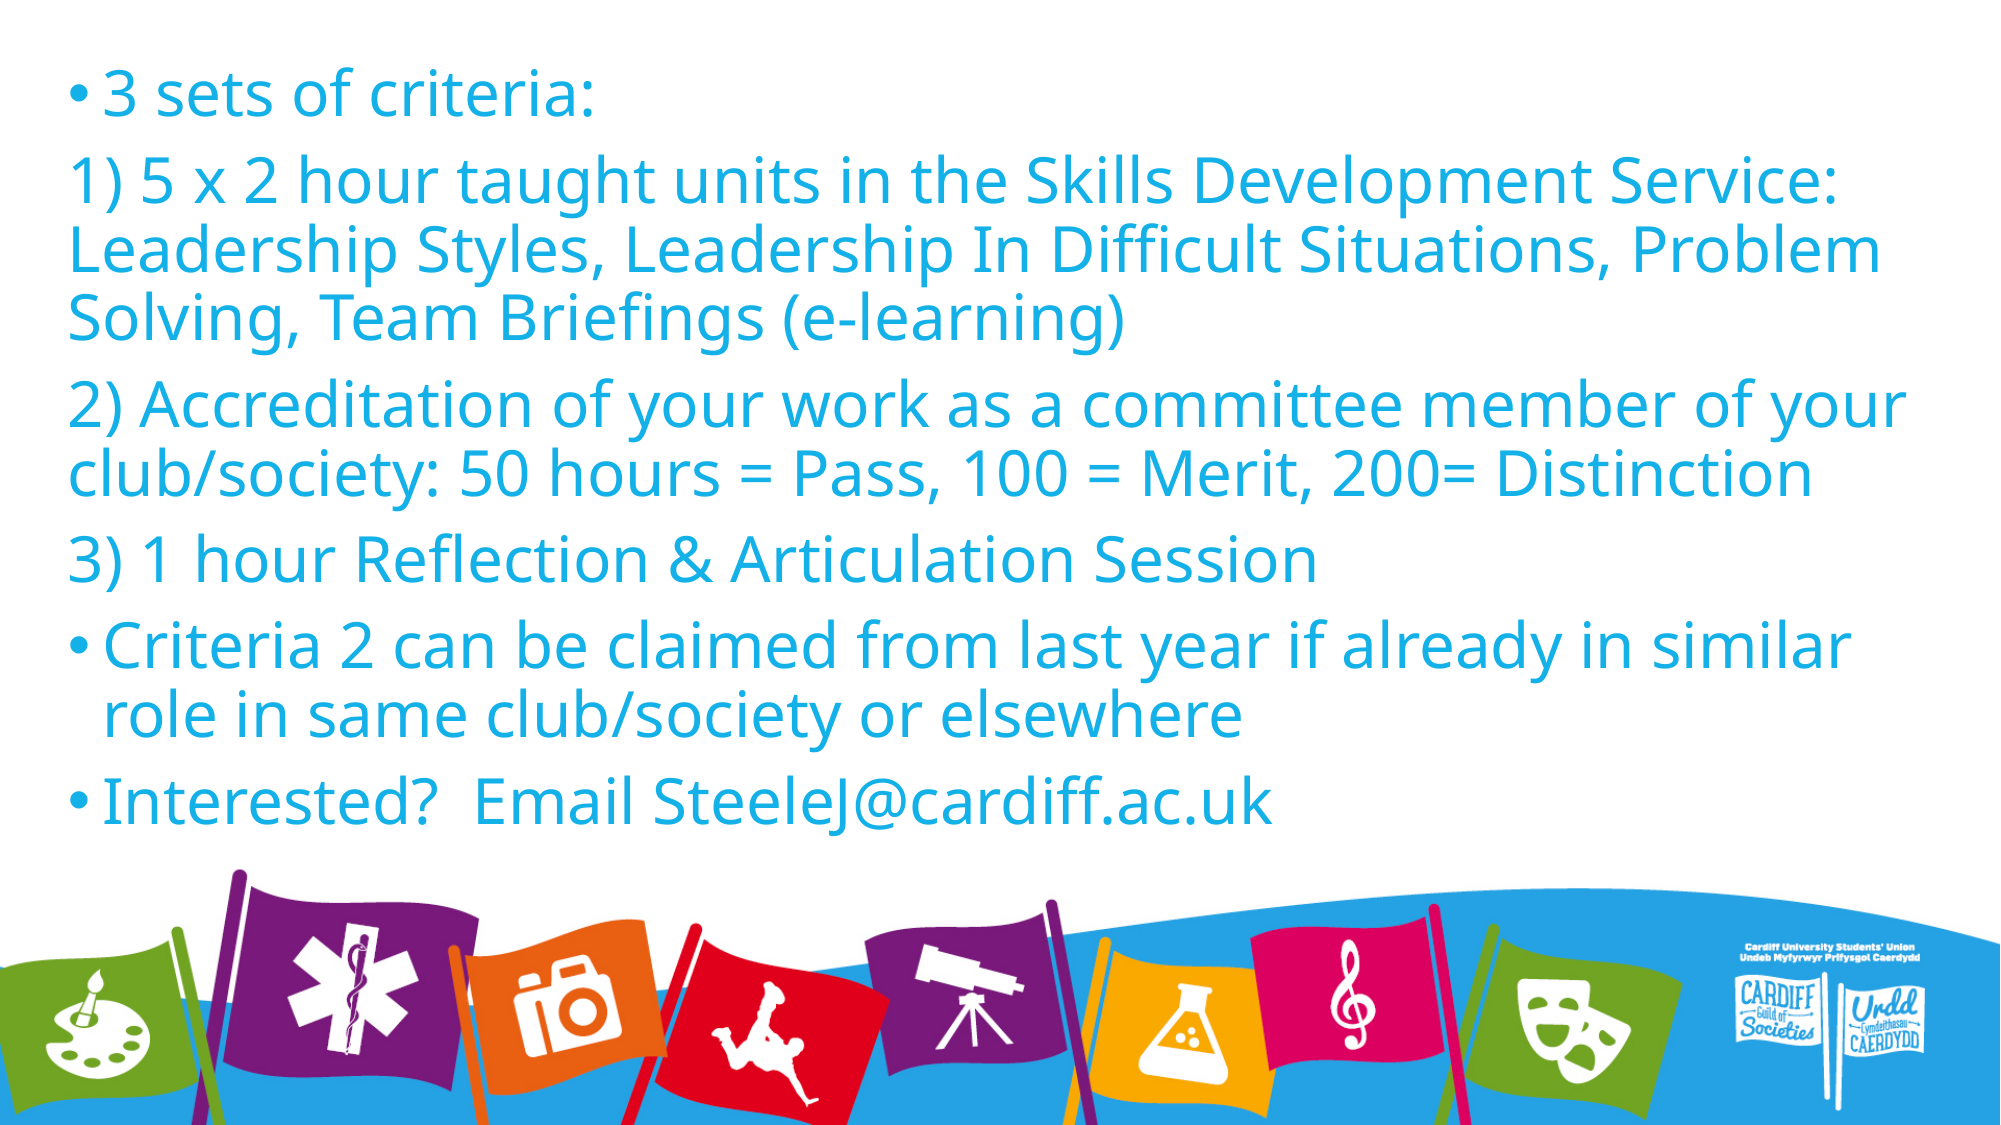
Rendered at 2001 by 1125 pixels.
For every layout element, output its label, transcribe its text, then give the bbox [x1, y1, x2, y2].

list 3 sets of criteria: 1) 5 x 2 hour taught units in the Skills Development Service: Leadership Styles, Leadership In Difficult Situations, Problem Solving, Team Briefings (e-learning) 2) Accreditation of your work as a committee member of your club/society: 50 hours = Pass, 100 = Merit, 200= Distinction 3) 1 hour Reflection & Articulation Session Criteria 2 can be claimed from last year if already in similar role in same club/society or elsewhere Interested? Email SteeleJ@cardiff.ac.uk [53, 54, 1947, 868]
picture [0, 0, 2000, 1125]
